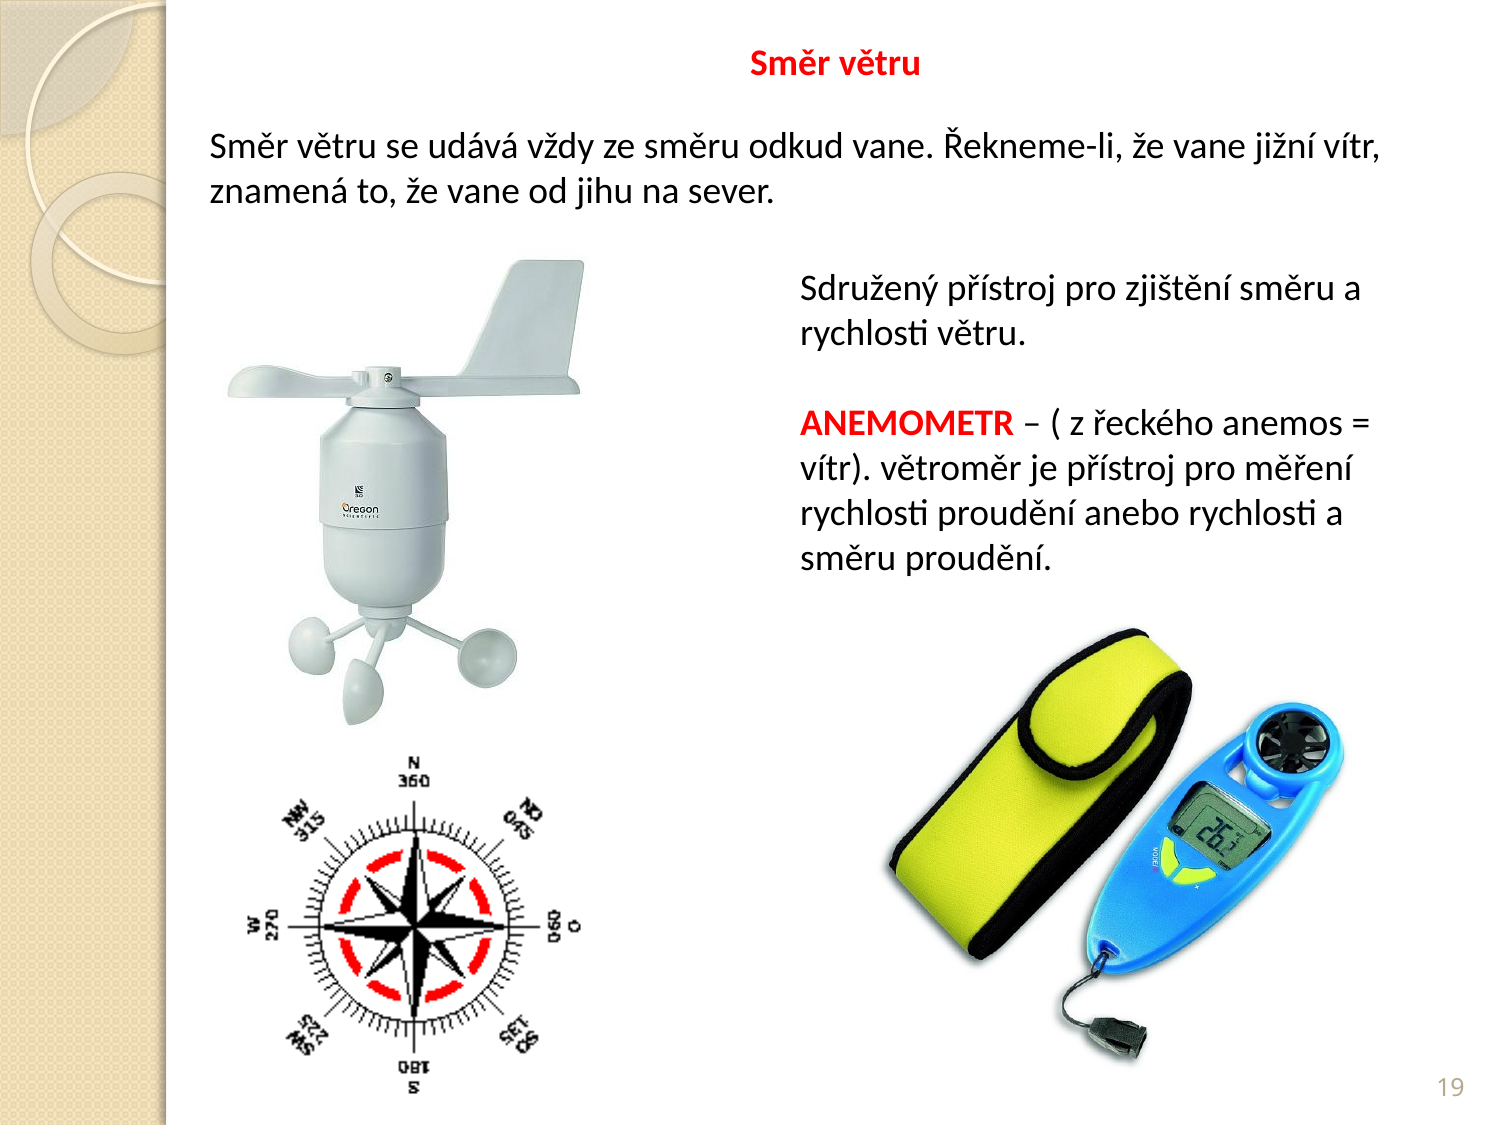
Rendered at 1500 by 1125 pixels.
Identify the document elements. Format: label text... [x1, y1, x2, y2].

text_box Sdružený přístroj pro zjištění směru a rychlosti větru. ANEMOMETR – ( z řeckého anemos = vítr). větroměr je přístroj pro měření rychlosti proudění anebo rychlosti a směru proudění. [785, 255, 1447, 586]
picture [206, 231, 599, 740]
text_box Směr větru se udává vždy ze směru odkud vane. Řekneme-li, že vane jižní vítr, znamená to, že vane od jihu na sever. [194, 113, 1459, 219]
text_box Směr větru [171, 30, 1500, 91]
slide_number 19 [1413, 1034, 1488, 1113]
picture [867, 621, 1365, 1080]
picture [241, 751, 585, 1099]
